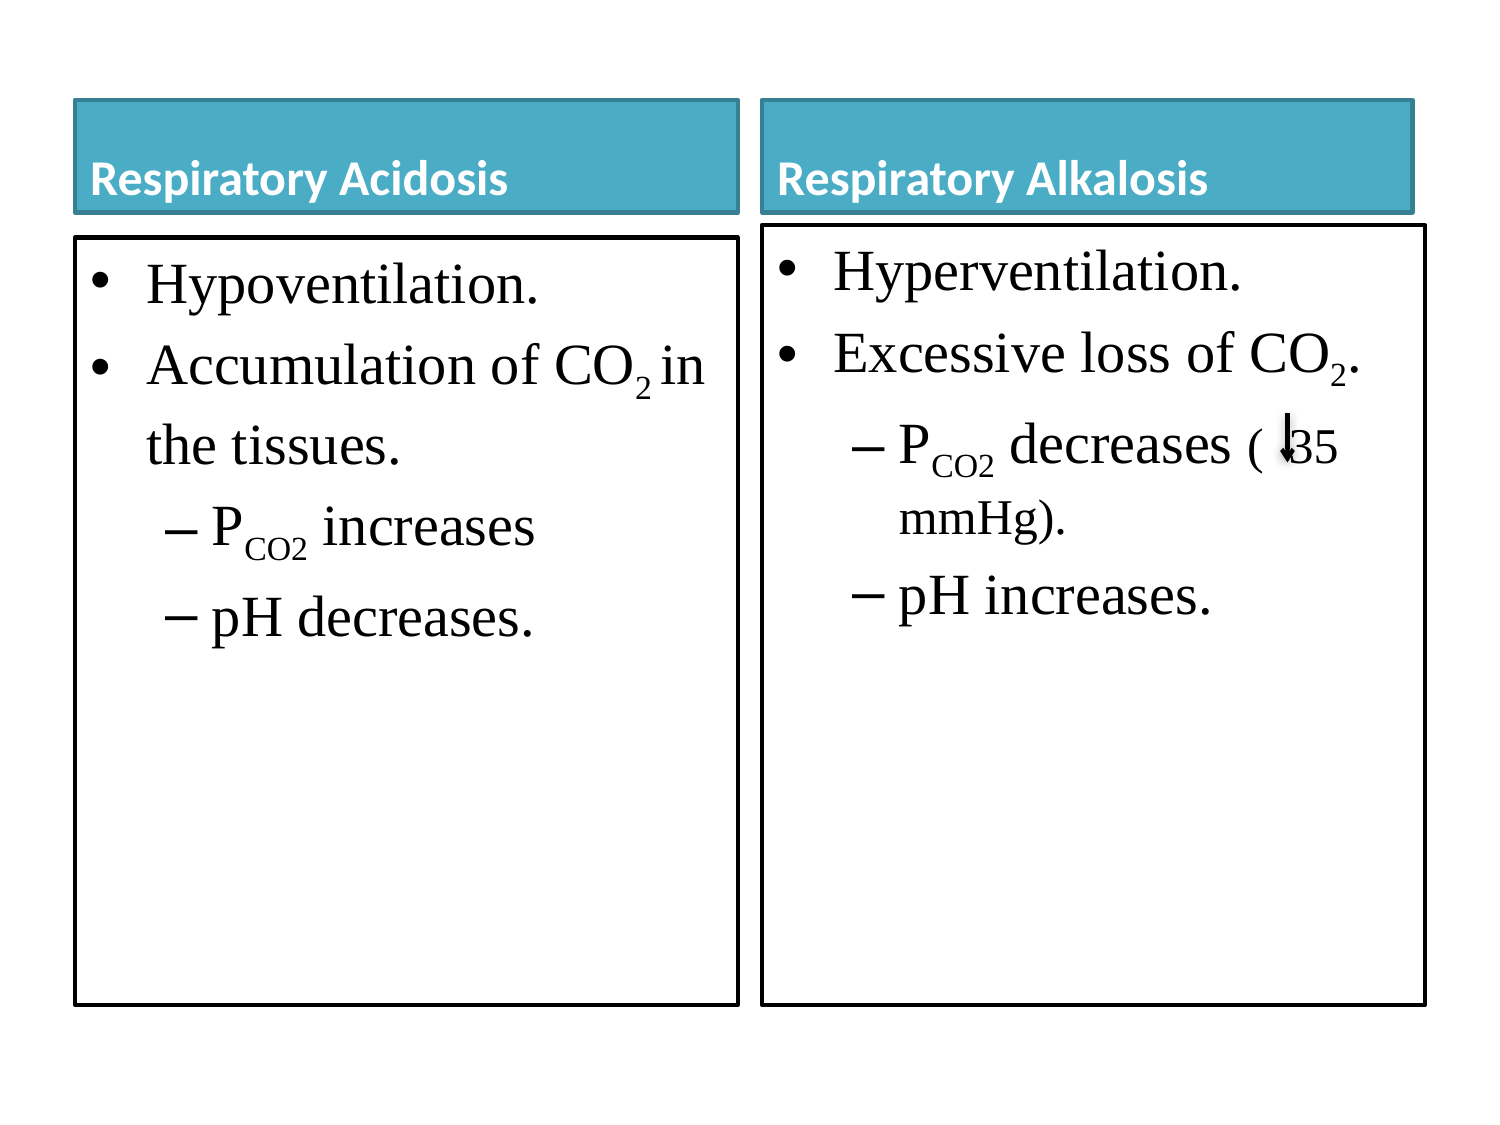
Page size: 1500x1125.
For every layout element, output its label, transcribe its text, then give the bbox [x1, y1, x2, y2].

list Hyperventilation. Excessive loss of CO2. PCO2 decreases ( 35 mmHg). pH increases. [760, 223, 1427, 1007]
list Hypoventilation. Accumulation of CO2 in the tissues. PCO2 increases pH decreases. [73, 235, 740, 1007]
list Respiratory Alkalosis [760, 98, 1415, 215]
list Respiratory Acidosis [73, 98, 740, 215]
